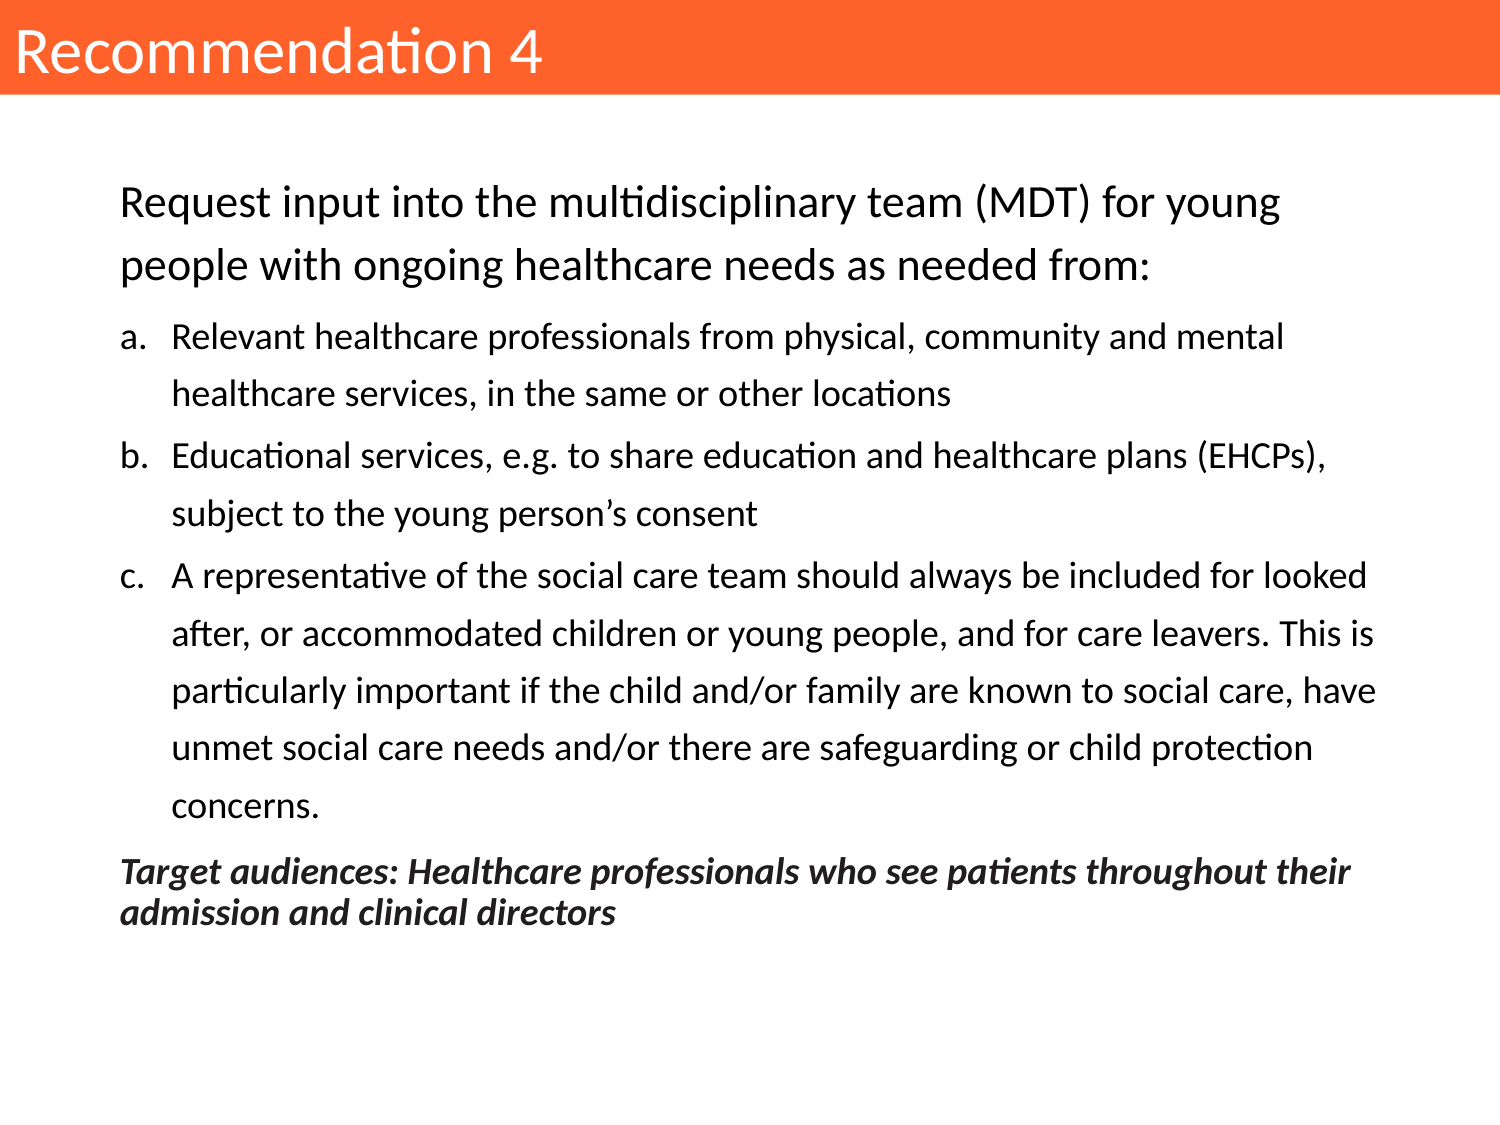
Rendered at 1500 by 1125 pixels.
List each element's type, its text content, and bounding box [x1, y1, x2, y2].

list Request input into the multidisciplinary team (MDT) for young people with ongoing healthcare needs as needed from: Relevant healthcare professionals from physical, community and mental healthcare services, in the same or other locations Educational services, e.g. to share education and healthcare plans (EHCPs), subject to the young person’s consent A representative of the social care team should always be included for looked after, or accommodated children or young people, and for care leavers. This is particularly important if the child and/or family are known to social care, have unmet social care needs and/or there are safeguarding or child protection concerns. Target audiences: Healthcare professionals who see patients throughout their admission and clinical directors [104, 155, 1401, 1007]
text_box Recommendation 4 [0, 0, 1500, 95]
